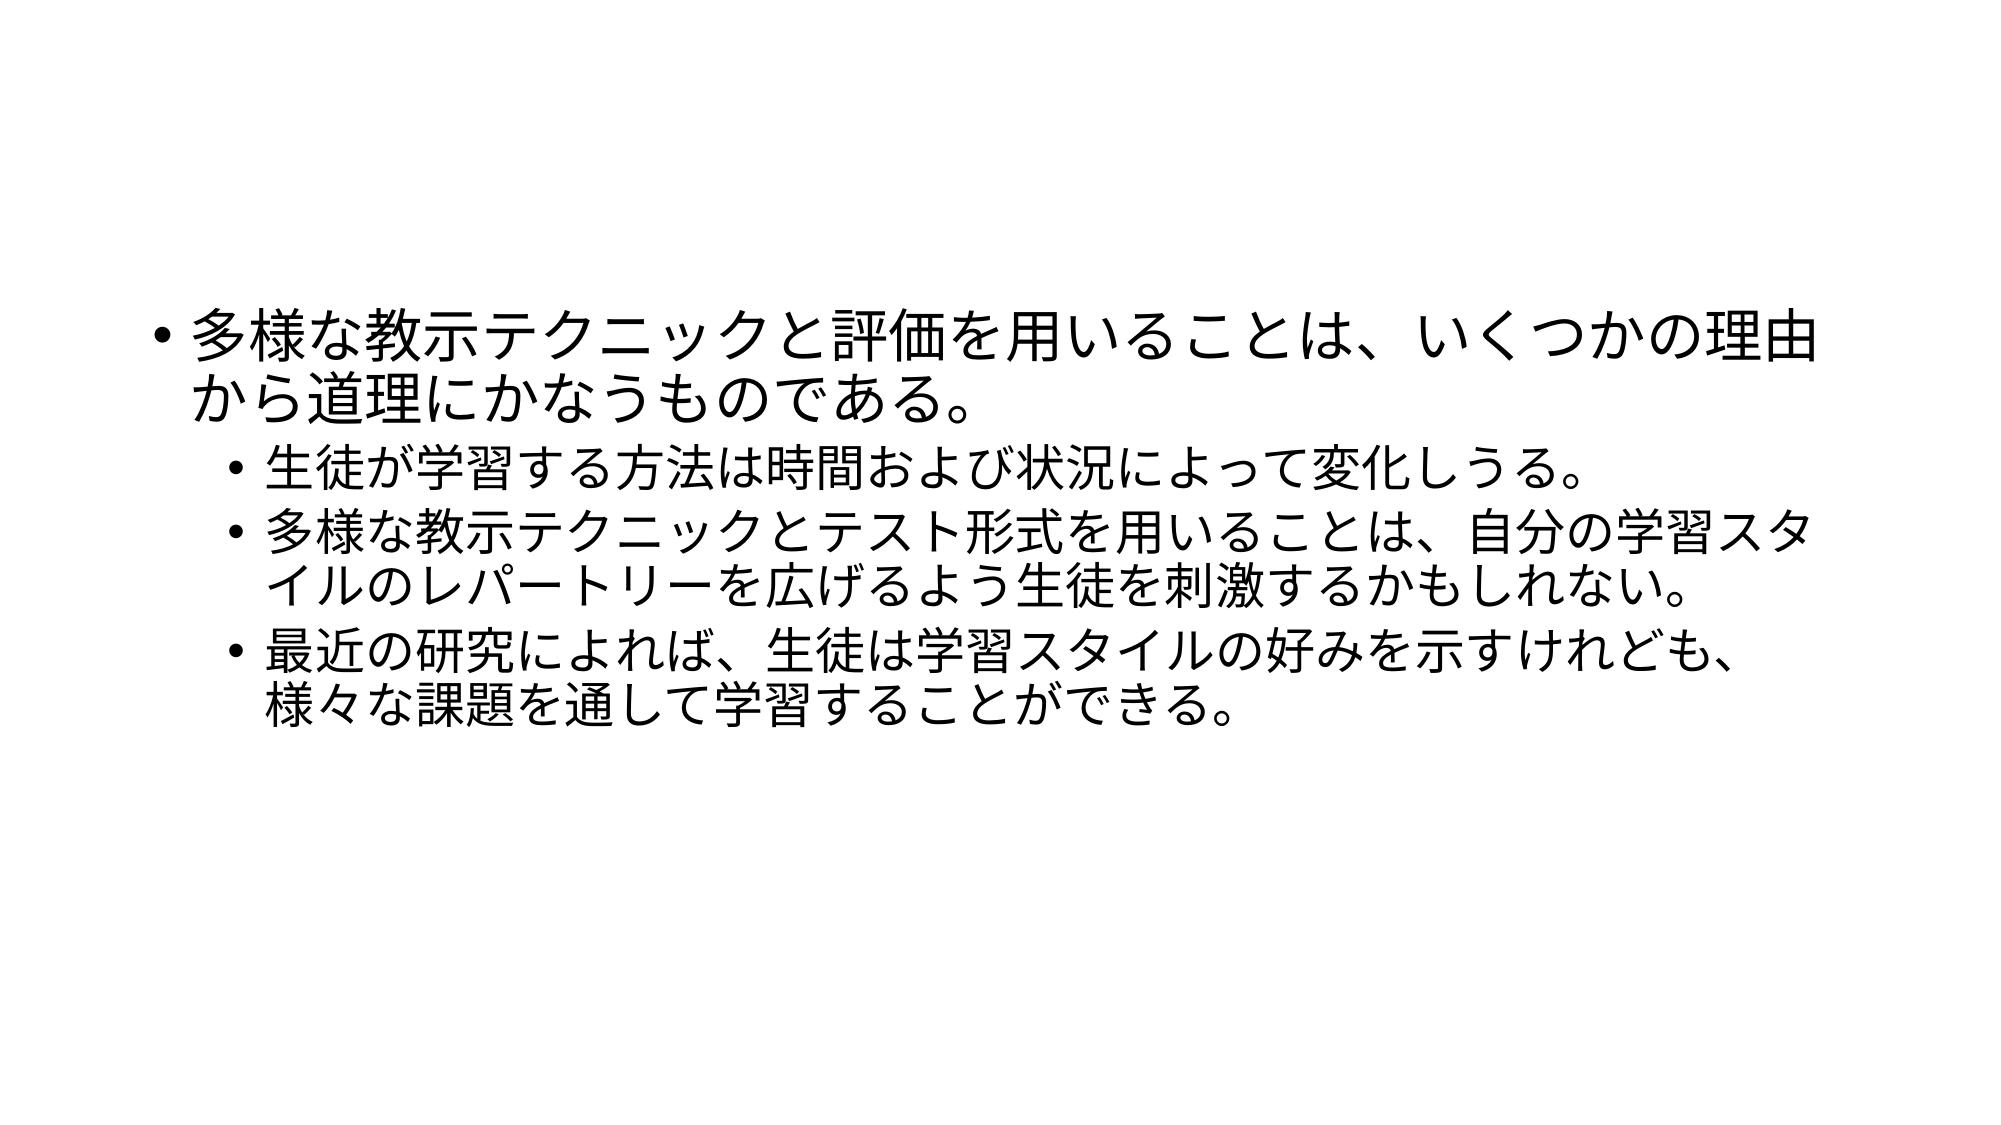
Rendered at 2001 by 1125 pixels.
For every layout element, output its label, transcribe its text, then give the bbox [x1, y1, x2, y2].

list 多様な教示テクニックと評価を用いることは、いくつかの理由から道理にかなうものである。 生徒が学習する方法は時間および状況によって変化しうる。 多様な教示テクニックとテスト形式を用いることは、自分の学習スタイルのレパートリーを広げるよう生徒を刺激するかもしれない。 最近の研究によれば、生徒は学習スタイルの好みを示すけれども、様々な課題を通して学習することができる。 [137, 299, 1863, 1014]
